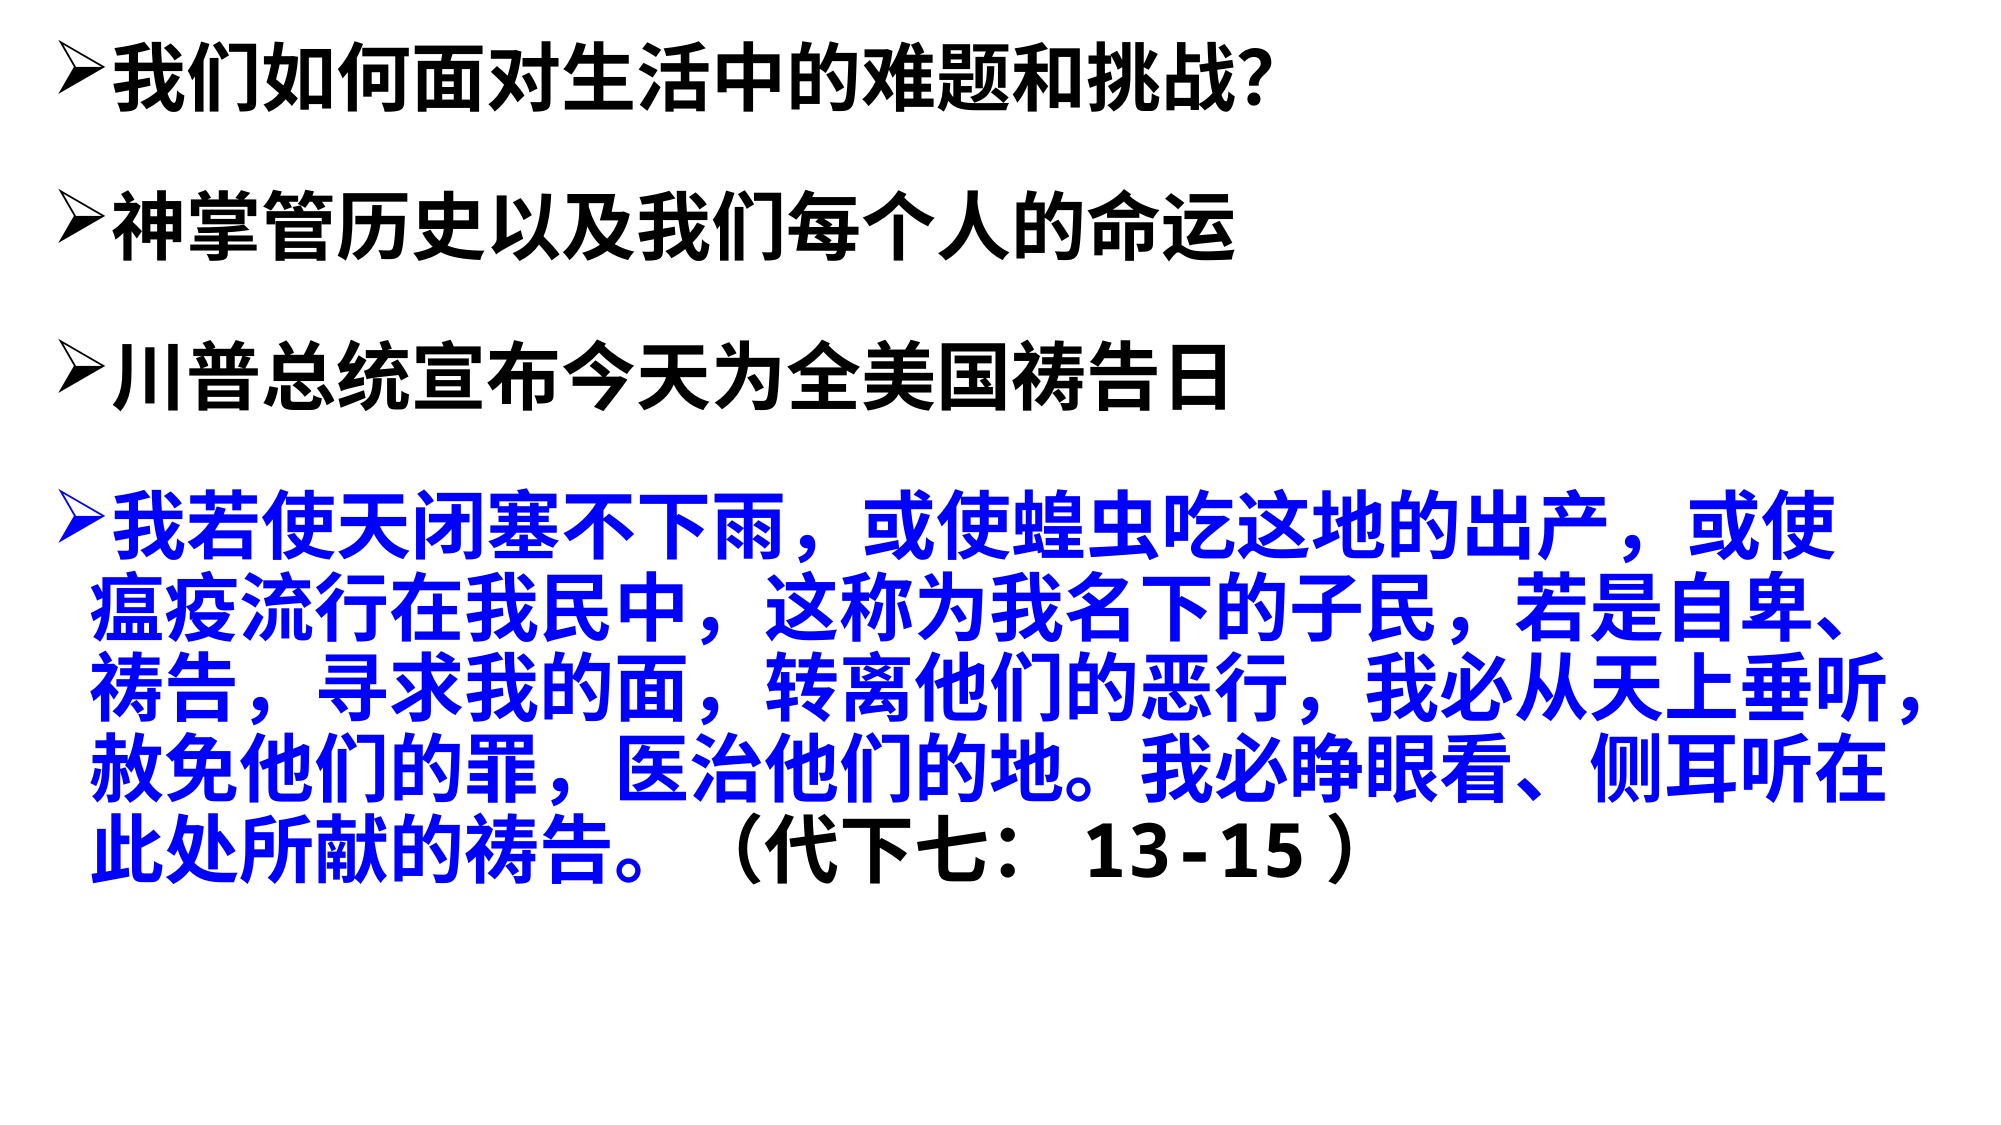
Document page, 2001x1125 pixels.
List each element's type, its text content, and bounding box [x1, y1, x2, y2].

list 我们如何面对生活中的难题和挑战？ 神掌管历史以及我们每个人的命运 川普总统宣布今天为全美国祷告日 我若使天闭塞不下雨，或使蝗虫吃这地的出产，或使瘟疫流行在我民中，这称为我名下的子民，若是自卑、祷告，寻求我的面，转离他们的恶行，我必从天上垂听，赦免他们的罪，医治他们的地。我必睁眼看、侧耳听在此处所献的祷告。（代下七：13-15） [37, 33, 1927, 1094]
